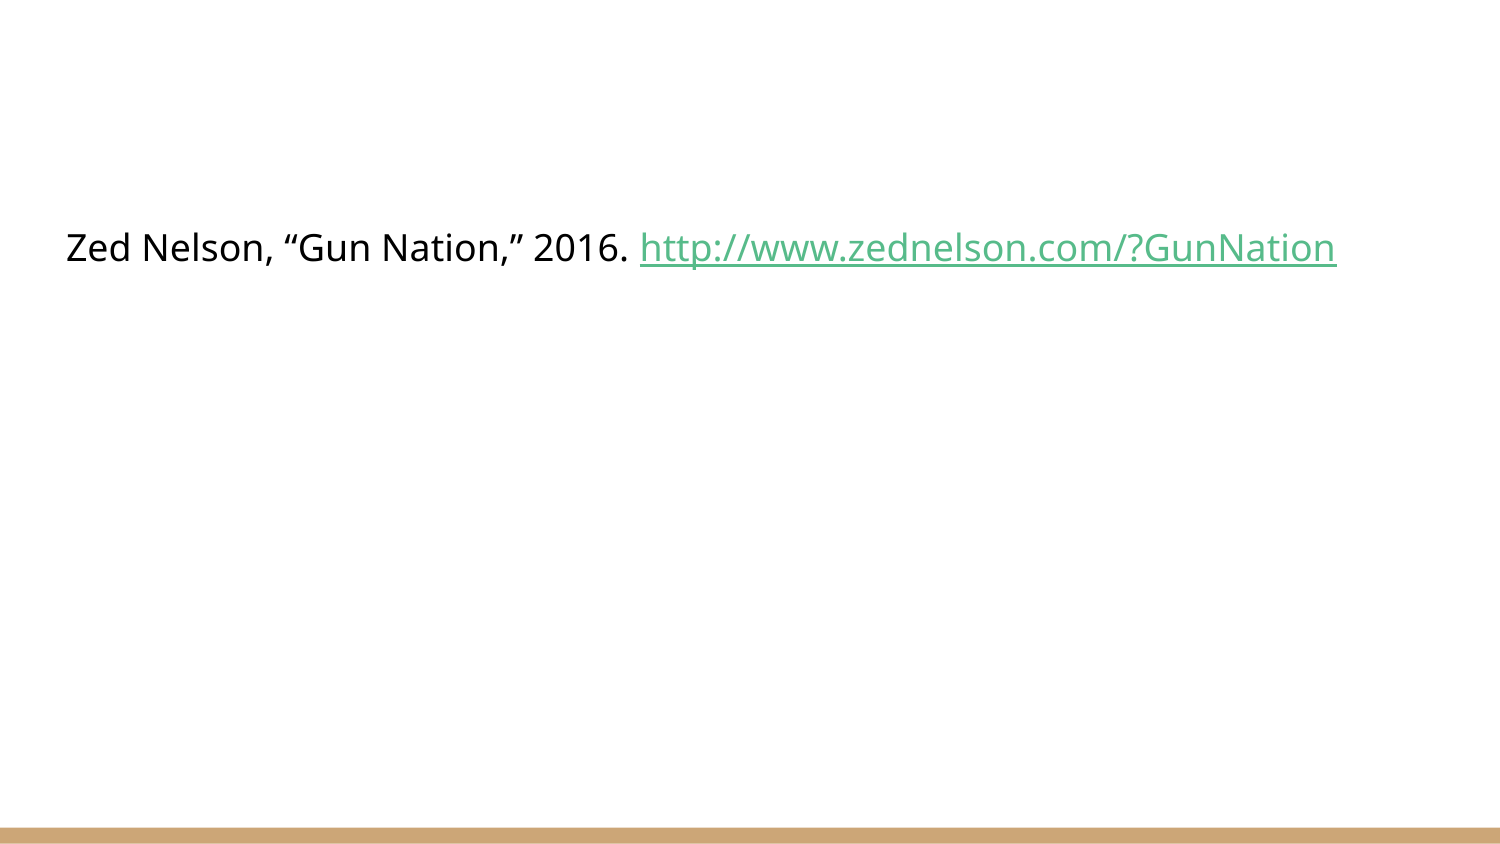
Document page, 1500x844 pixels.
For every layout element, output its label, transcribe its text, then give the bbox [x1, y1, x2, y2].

list Zed Nelson, “Gun Nation,” 2016. http://www.zednelson.com/?GunNation [51, 200, 1449, 752]
